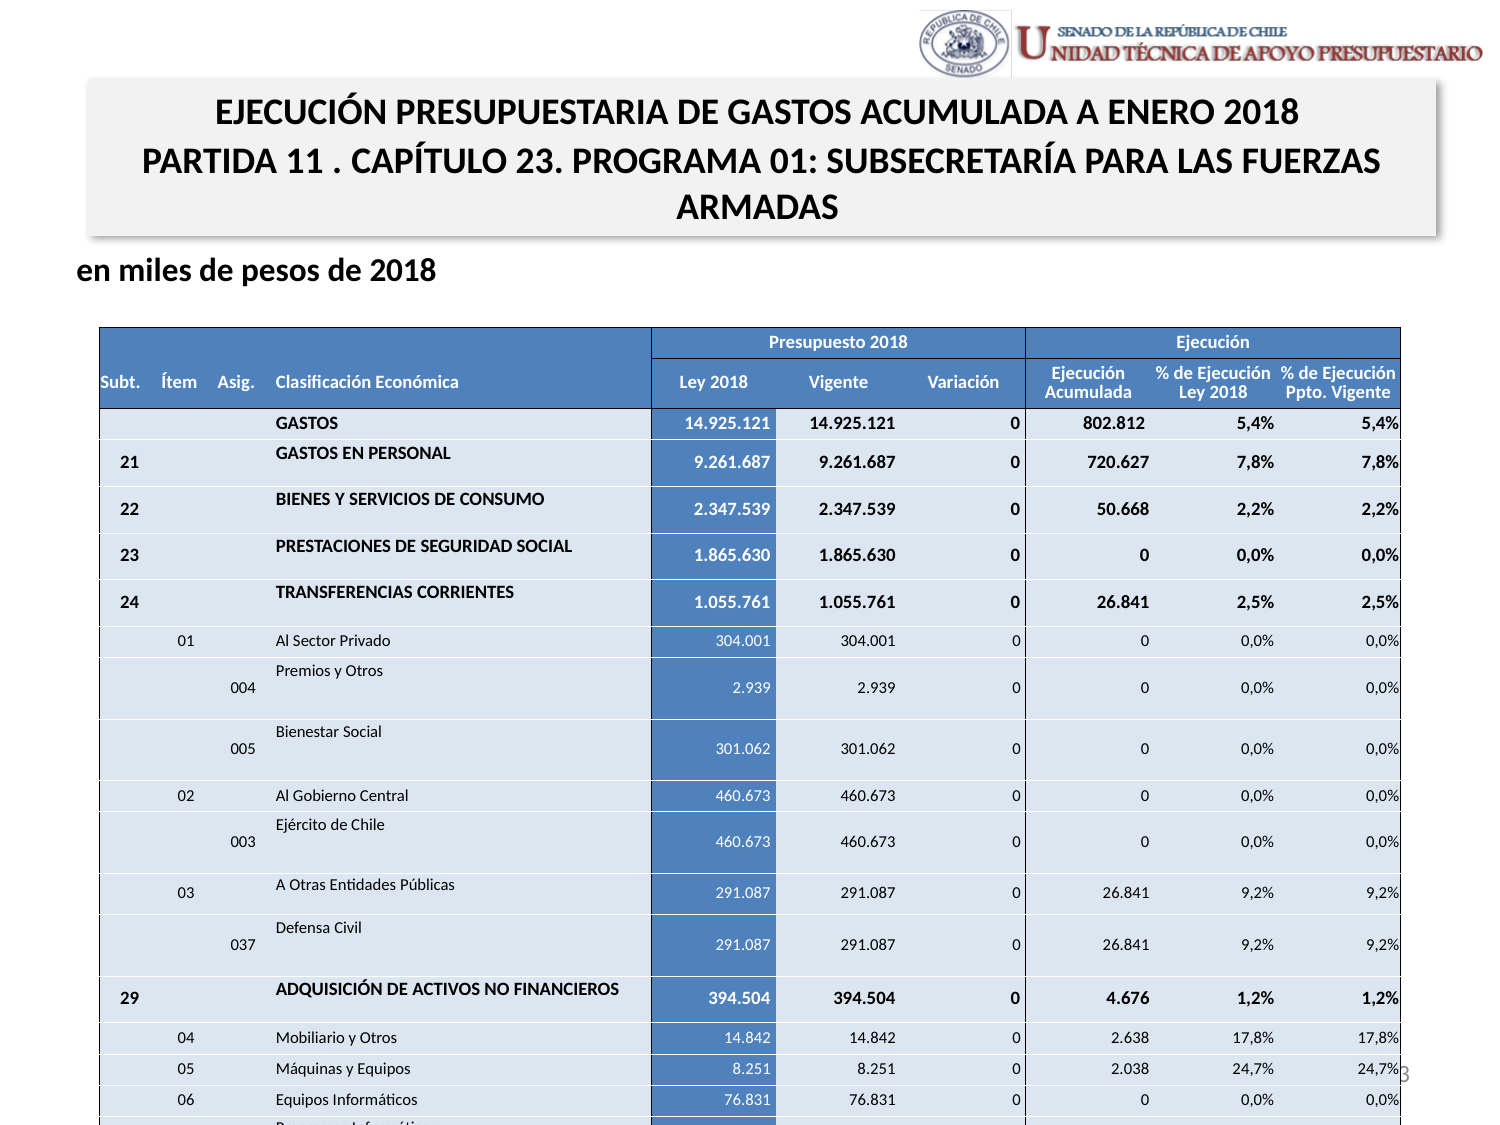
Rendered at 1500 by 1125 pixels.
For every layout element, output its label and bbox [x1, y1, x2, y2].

table_cell [100, 658, 651, 719]
table_cell [1026, 658, 1400, 719]
table_cell [1026, 1055, 1400, 1085]
table_cell [100, 534, 651, 579]
table_cell [100, 359, 651, 408]
table_cell [1026, 915, 1400, 976]
table_cell [100, 812, 651, 873]
table_cell [1026, 409, 1400, 439]
table_cell [1026, 1023, 1400, 1054]
table_cell [100, 409, 651, 439]
table_cell [652, 1055, 1025, 1085]
table_cell [652, 781, 1025, 811]
table_cell [652, 580, 1025, 626]
table_cell [100, 440, 651, 486]
table_cell [100, 720, 651, 780]
table_cell [652, 487, 1025, 533]
table_cell [1026, 1117, 1400, 1125]
table_cell [100, 1086, 651, 1116]
table_header [652, 328, 1025, 358]
table_cell [100, 1055, 651, 1085]
table_header [1026, 328, 1400, 358]
table_cell [1026, 977, 1400, 1022]
table_cell [1026, 440, 1400, 486]
table_cell [100, 627, 651, 657]
table_cell [1026, 781, 1400, 811]
table_cell [100, 487, 651, 533]
table_cell [1026, 1086, 1400, 1116]
table_cell [1026, 627, 1400, 657]
table_cell [652, 409, 1025, 439]
table_cell [652, 977, 1025, 1022]
text_box [61, 240, 1412, 316]
table_cell [652, 812, 1025, 873]
table_cell [1026, 720, 1400, 780]
table_cell [652, 1023, 1025, 1054]
table_cell [1026, 487, 1400, 533]
table_cell [652, 627, 1025, 657]
table_cell [652, 1086, 1025, 1116]
table_cell [100, 1023, 651, 1054]
table_cell [100, 874, 651, 914]
table_cell [100, 580, 651, 626]
table_header [100, 328, 651, 359]
table_cell [100, 977, 651, 1022]
table_cell [100, 915, 651, 976]
table_cell [652, 874, 1025, 914]
table_cell [652, 915, 1025, 976]
table_cell [652, 359, 1025, 408]
picture [919, 0, 1498, 113]
table_cell [652, 720, 1025, 780]
table_cell [1026, 812, 1400, 873]
table_cell [652, 440, 1025, 486]
slide_number [1401, 1042, 1425, 1103]
table_cell [1026, 534, 1400, 579]
table_cell [100, 781, 651, 811]
table_cell [652, 534, 1025, 579]
text_box [88, 78, 1436, 235]
table_cell [1026, 359, 1400, 408]
table_cell [652, 658, 1025, 719]
table_cell [1026, 580, 1400, 626]
table_cell [652, 1117, 1025, 1125]
table_cell [1026, 874, 1400, 914]
table_cell [100, 1117, 651, 1125]
